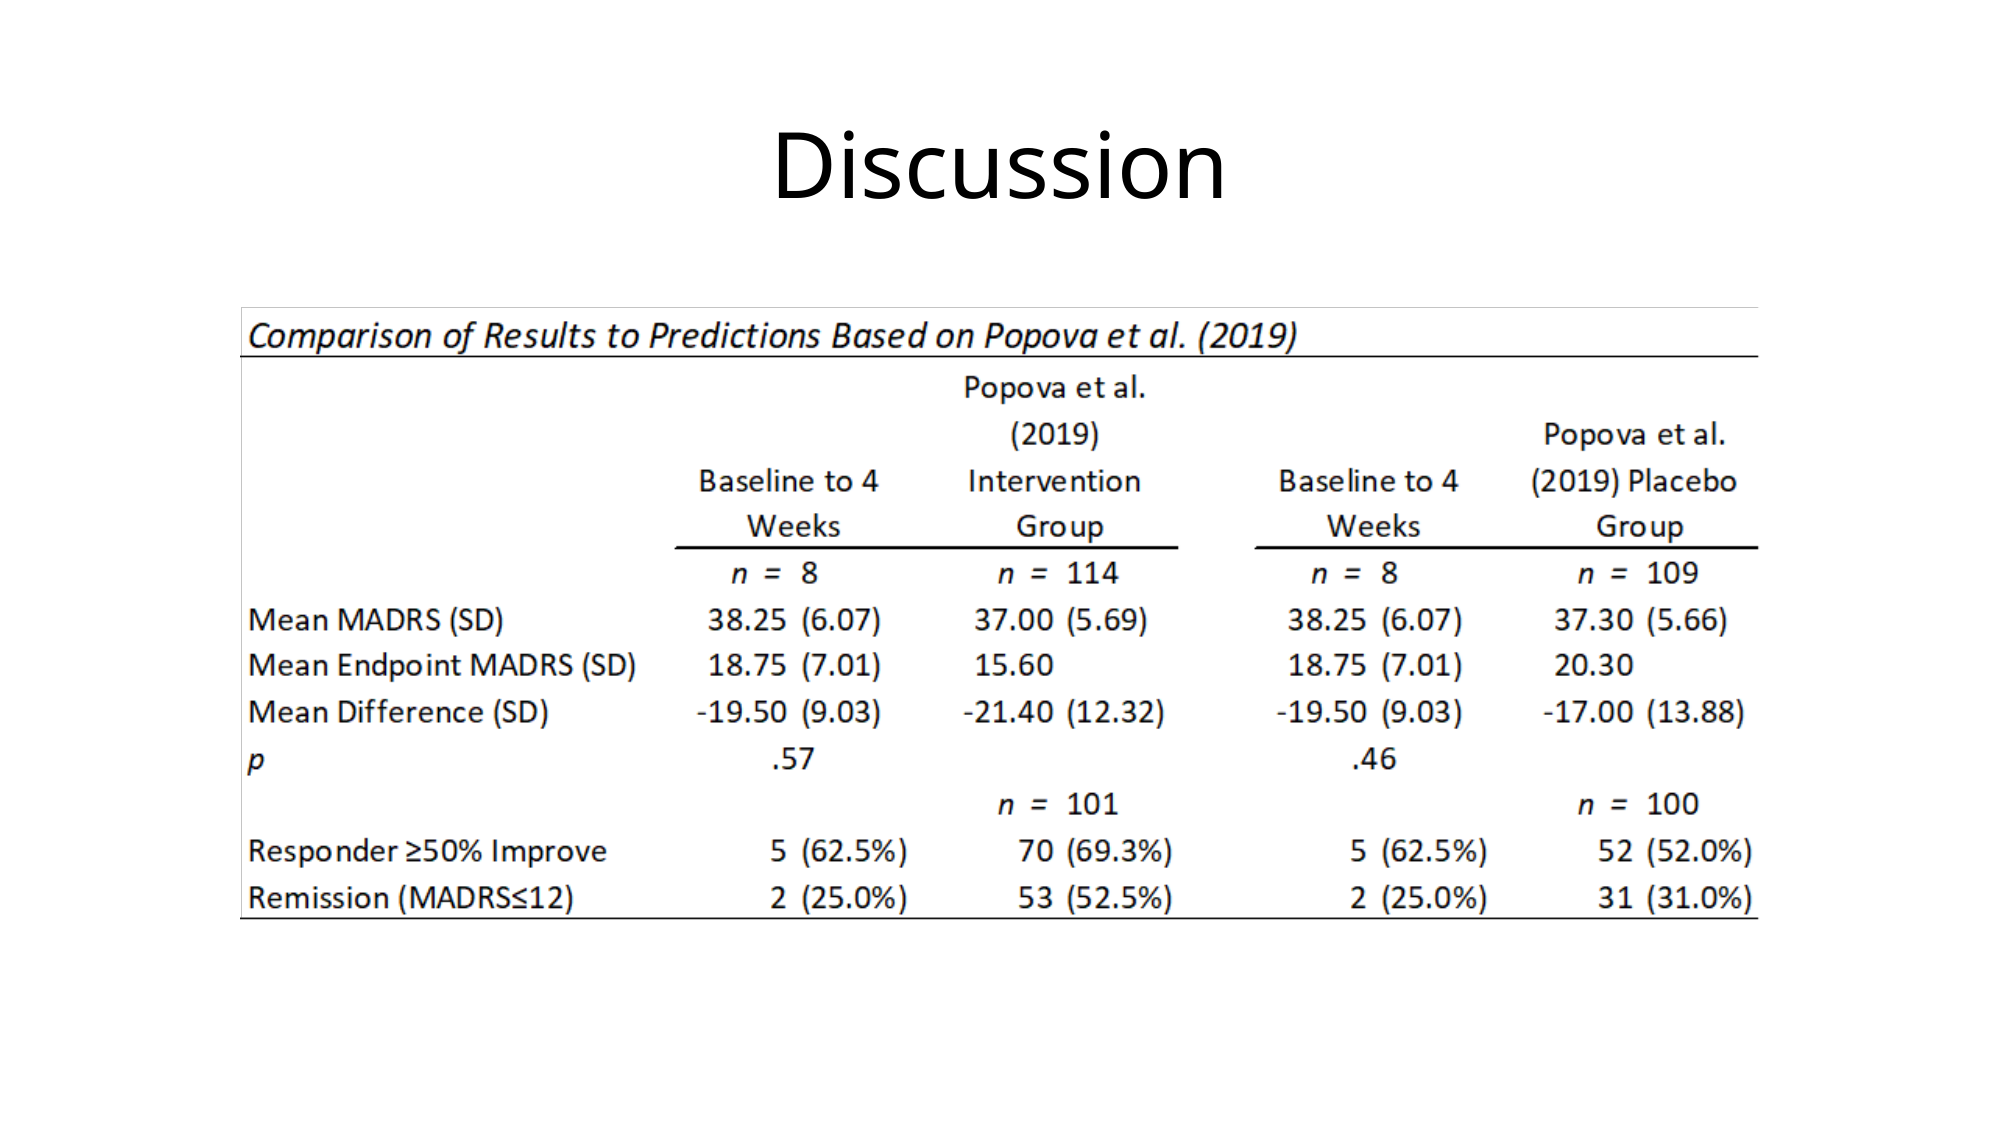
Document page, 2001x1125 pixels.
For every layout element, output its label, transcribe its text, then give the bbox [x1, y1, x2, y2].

title Discussion [137, 59, 1863, 278]
picture [239, 305, 1761, 921]
